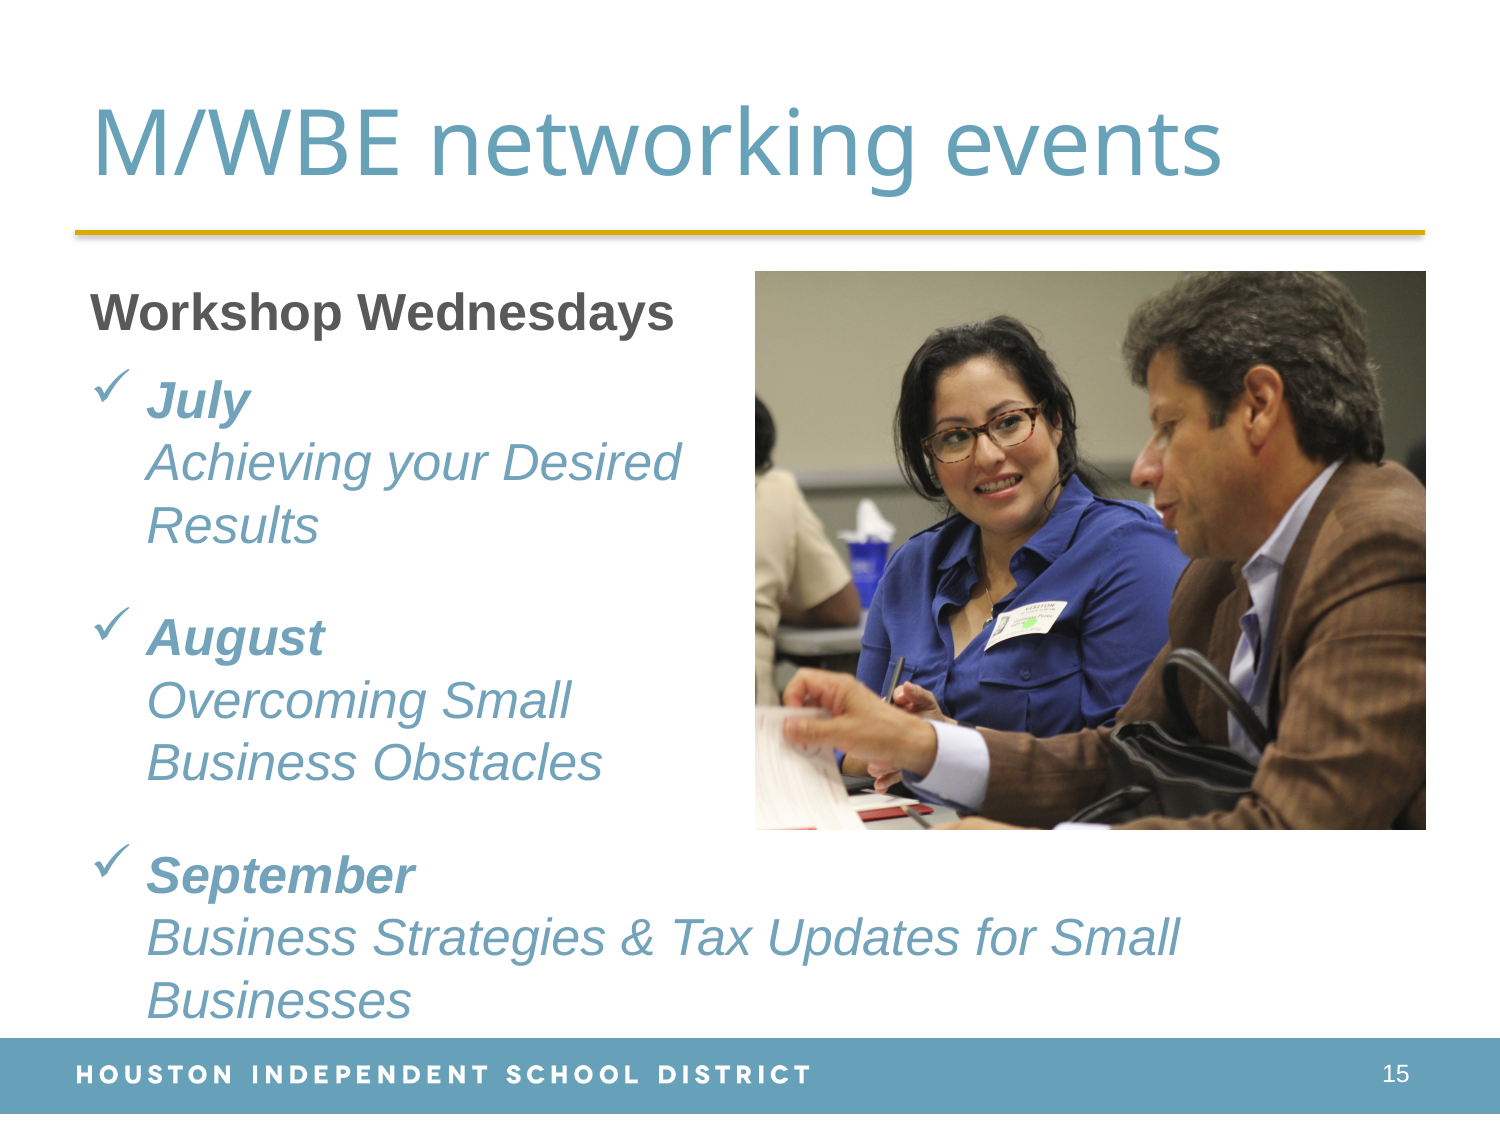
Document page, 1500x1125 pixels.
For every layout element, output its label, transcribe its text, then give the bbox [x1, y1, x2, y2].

title M/WBE networking events [75, 45, 1425, 233]
list Workshop Wednesdays July Achieving your Desired Results August Overcoming Small Business Obstacles September Business Strategies & Tax Updates for Small Businesses [75, 271, 1405, 1014]
slide_number 15 [1074, 1042, 1425, 1103]
picture [0, 1038, 1500, 1114]
picture [754, 271, 1426, 830]
